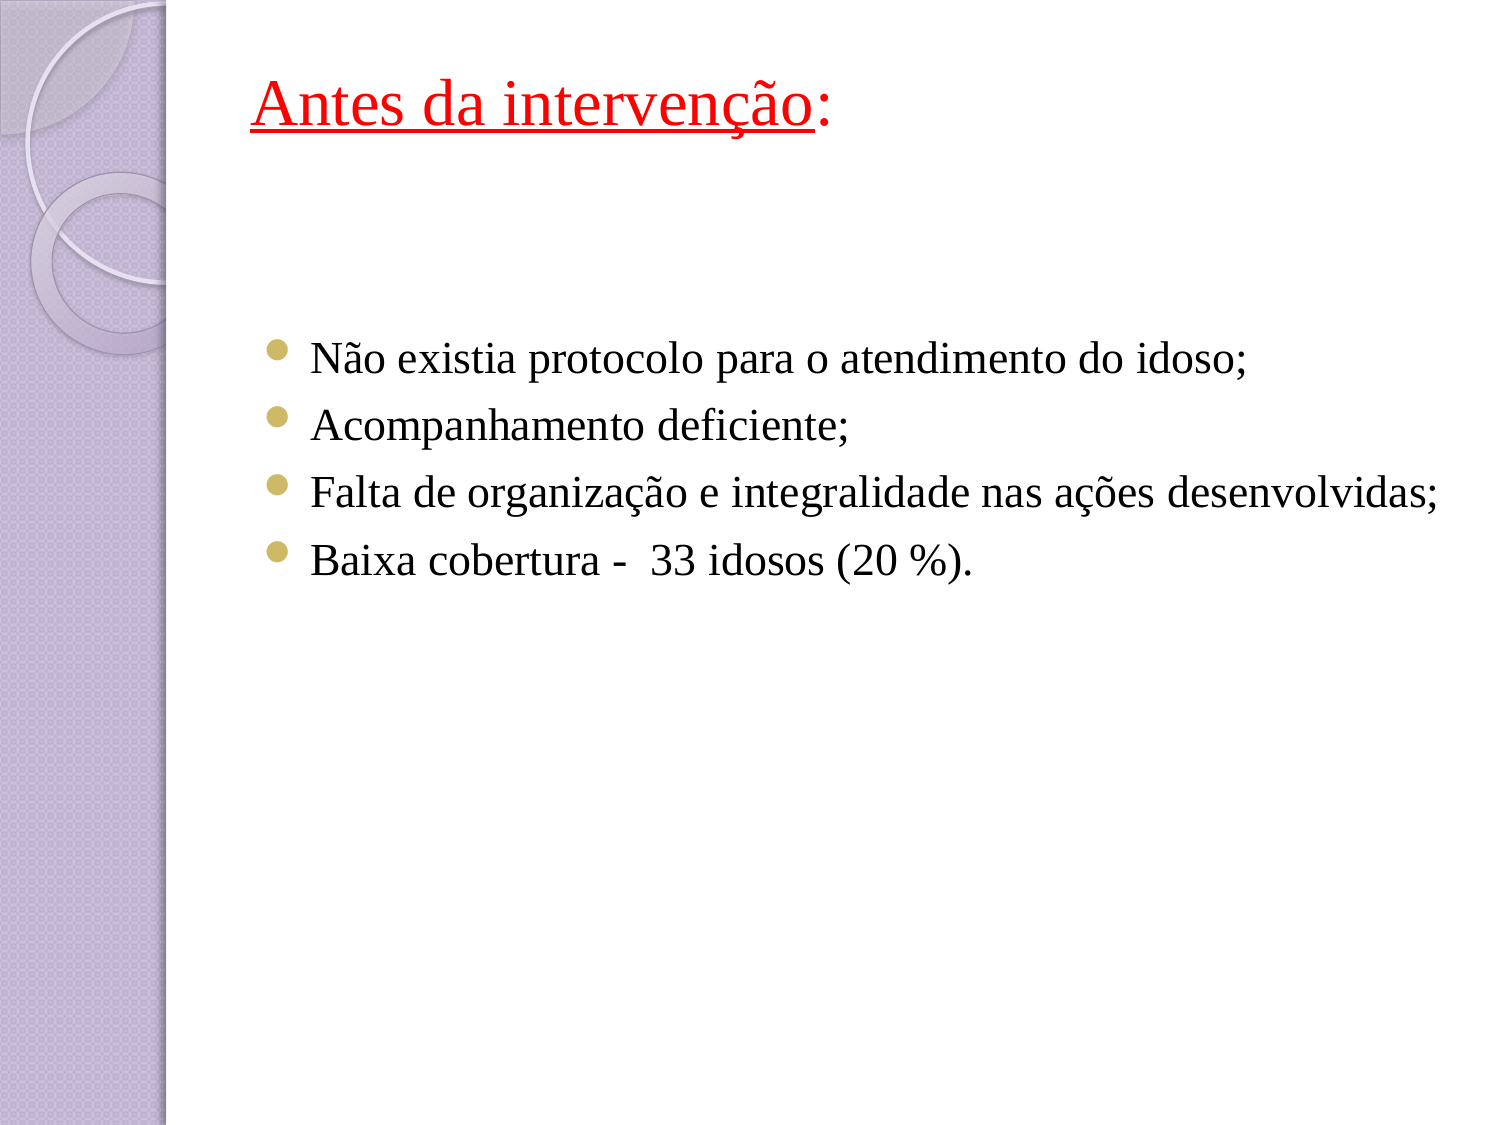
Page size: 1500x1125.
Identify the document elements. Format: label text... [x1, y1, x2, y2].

title Antes da intervenção: [235, 45, 1466, 233]
list Não existia protocolo para o atendimento do idoso; Acompanhamento deficiente; Falta de organização e integralidade nas ações desenvolvidas; Baixa cobertura - 33 idosos (20 %). [235, 237, 1466, 1025]
